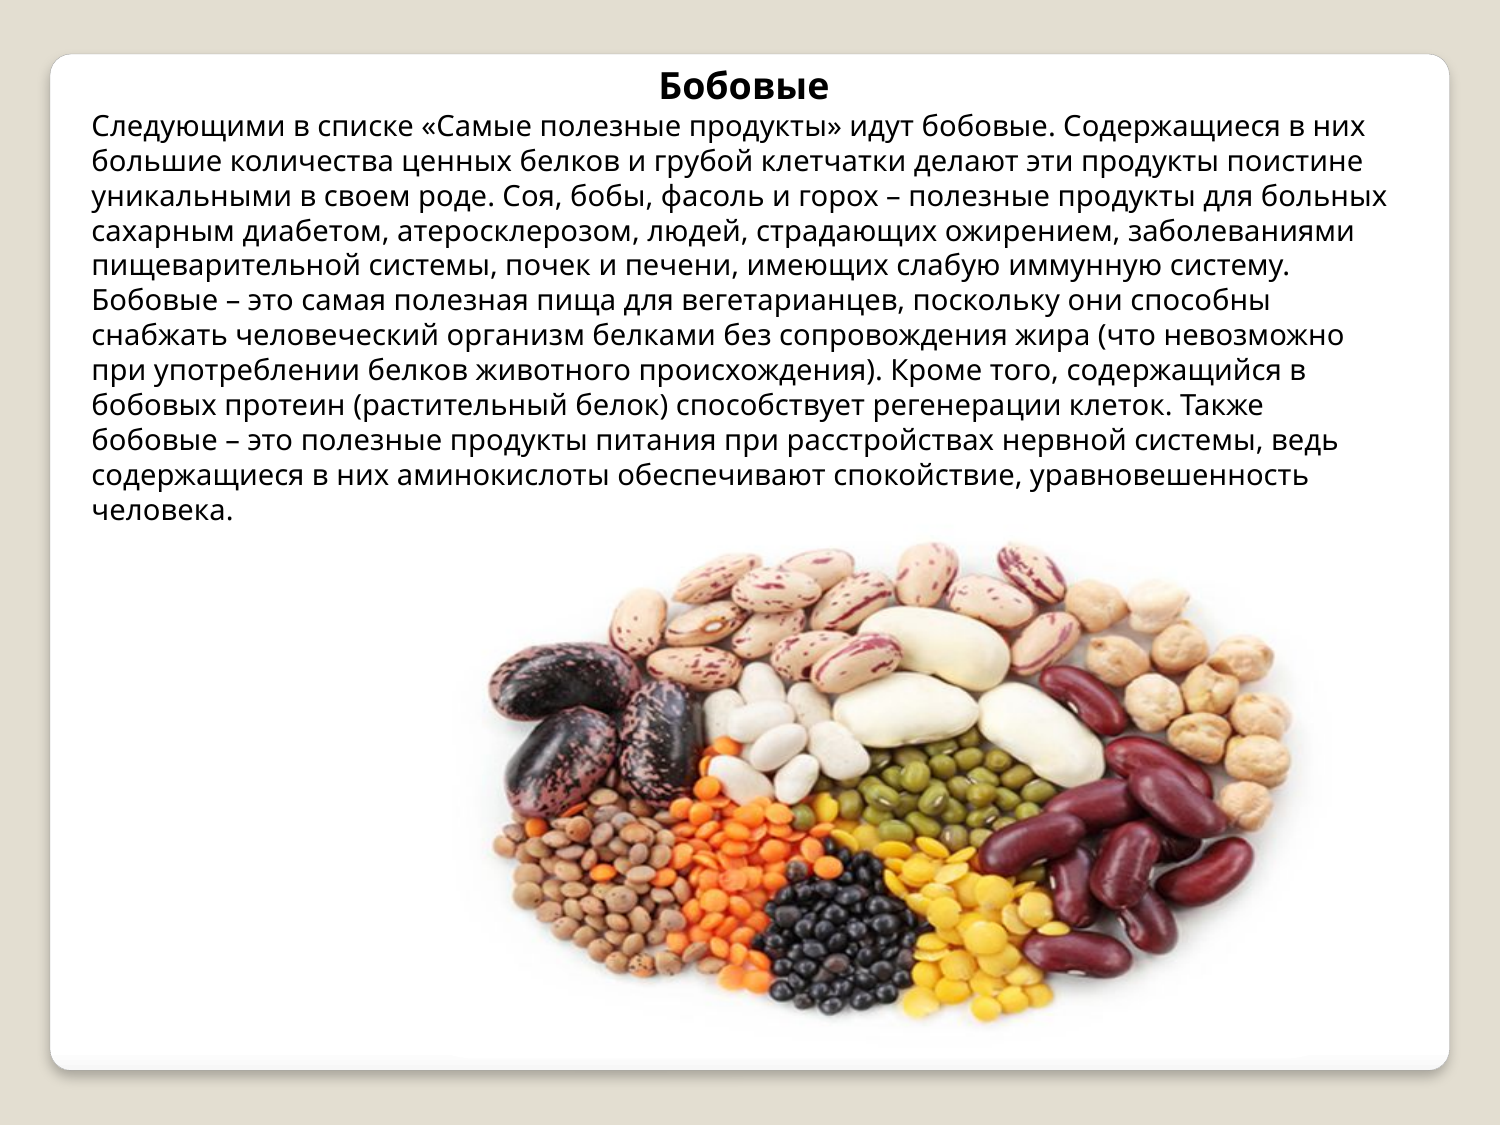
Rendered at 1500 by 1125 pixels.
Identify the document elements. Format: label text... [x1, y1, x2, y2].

text_box Бобовые Следующими в списке «Самые полезные продукты» идут бобовые. Содержащиеся в них большие количества ценных белков и грубой клетчатки делают эти продукты поистине уникальными в своем роде. Соя, бобы, фасоль и горох – полезные продукты для больных сахарным диабетом, атеросклерозом, людей, страдающих ожирением, заболеваниями пищеварительной системы, почек и печени, имеющих слабую иммунную систему. Бобовые – это самая полезная пища для вегетарианцев, поскольку они способны снабжать человеческий организм белками без сопровождения жира (что невозможно при употреблении белков животного происхождения). Кроме того, содержащийся в бобовых протеин (растительный белок) способствует регенерации клеток. Также бобовые – это полезные продукты питания при расстройствах нервной системы, ведь содержащиеся в них аминокислоты обеспечивают спокойствие, уравновешенность человека. [76, 54, 1412, 614]
picture [383, 504, 1377, 1059]
